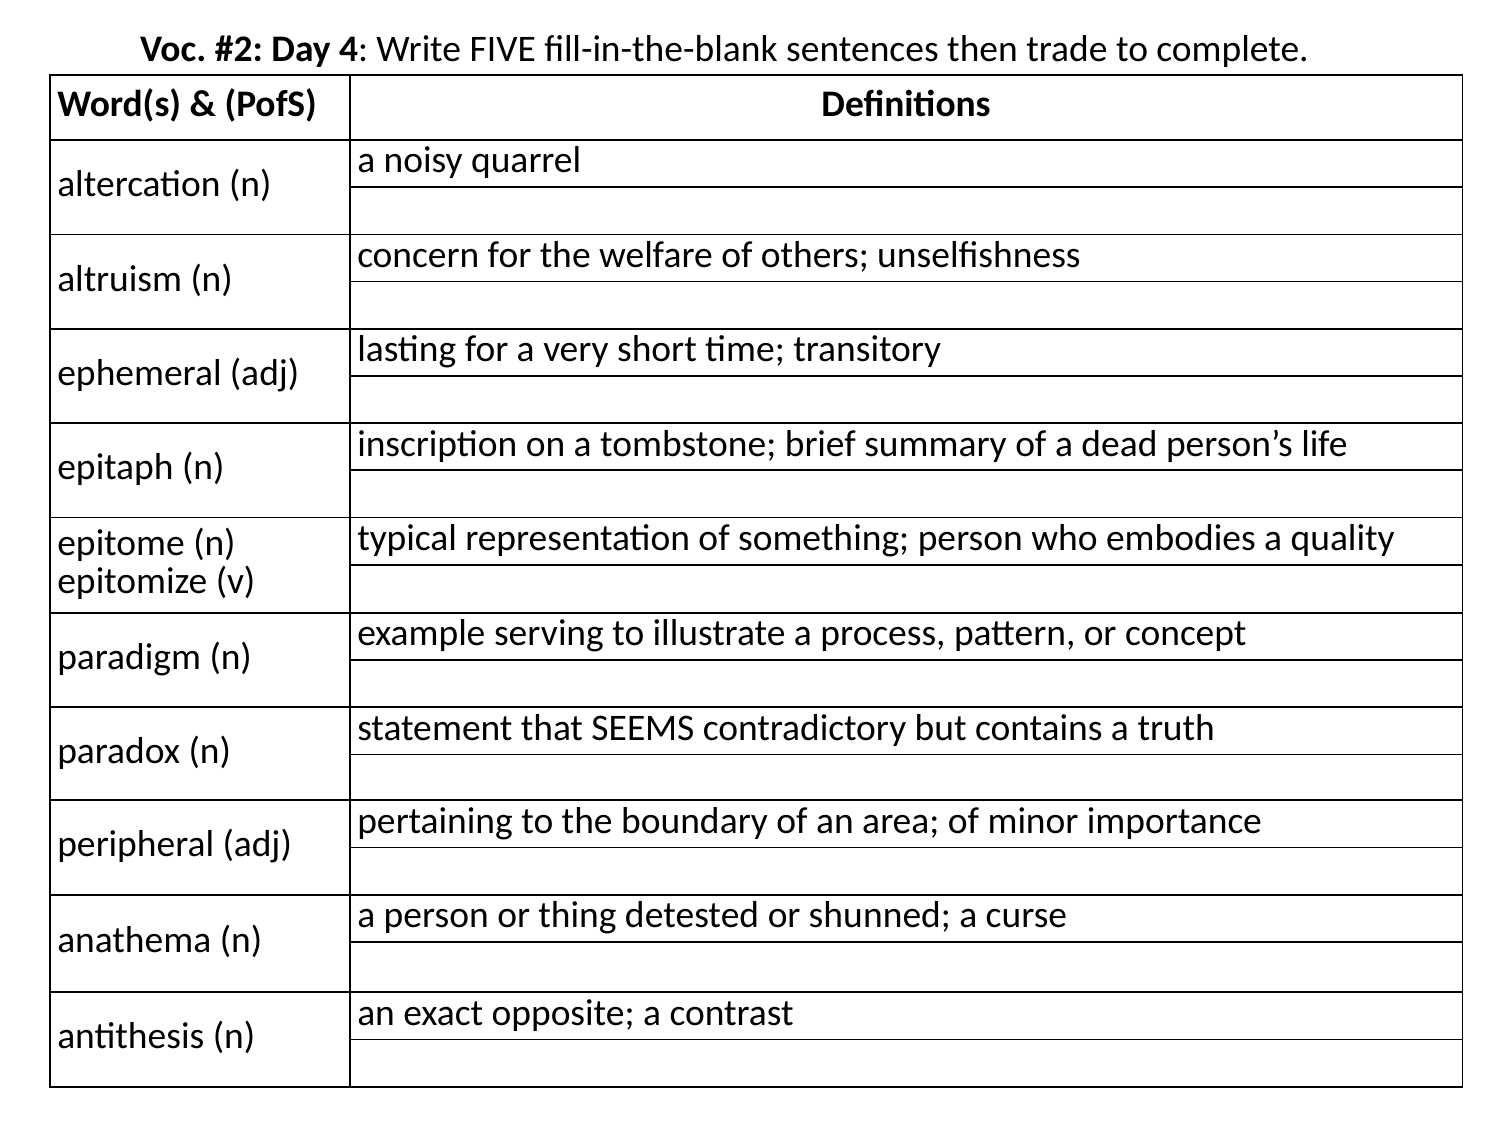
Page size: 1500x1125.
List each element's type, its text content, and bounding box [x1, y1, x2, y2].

table_cell [351, 188, 1462, 234]
table_cell peripheral (adj) [51, 801, 349, 894]
table_cell anathema (n) [51, 896, 349, 991]
table_cell [351, 943, 1462, 991]
table_cell ephemeral (adj) [51, 330, 349, 422]
table_cell typical representation of something; person who embodies a quality [351, 518, 1462, 564]
table_cell statement that SEEMS contradictory but contains a truth [351, 708, 1462, 754]
table_cell [351, 282, 1462, 328]
table_cell [351, 755, 1462, 799]
table_cell [351, 848, 1462, 894]
table_cell inscription on a tombstone; brief summary of a dead person’s life [351, 424, 1462, 469]
table_cell [351, 566, 1462, 612]
table_cell [351, 1040, 1462, 1086]
table_cell a person or thing detested or shunned; a curse [351, 896, 1462, 941]
table_cell example serving to illustrate a process, pattern, or concept [351, 614, 1462, 659]
table_cell a noisy quarrel [351, 141, 1462, 186]
table_cell altercation (n) [51, 141, 349, 234]
table_cell antithesis (n) [51, 993, 349, 1086]
table_cell altruism (n) [51, 235, 349, 328]
table_header Definitions [351, 76, 1462, 139]
table_cell epitaph (n) [51, 424, 349, 517]
table_header Word(s) & (PofS) [51, 76, 349, 139]
table_cell paradigm (n) [51, 614, 349, 706]
table_cell epitome (n) epitomize (v) [51, 518, 349, 612]
table_cell an exact opposite; a contrast [351, 993, 1462, 1039]
table_cell concern for the welfare of others; unselfishness [351, 235, 1462, 281]
table_cell paradox (n) [51, 708, 349, 799]
table_cell [351, 471, 1462, 517]
table_cell [351, 377, 1462, 422]
table_cell pertaining to the boundary of an area; of minor importance [351, 801, 1462, 847]
title Voc. #2: Day 4: Write FIVE fill-in-the-blank sentences then trade to complete. [99, 0, 1350, 74]
table_cell lasting for a very short time; transitory [351, 330, 1462, 375]
table_cell [351, 661, 1462, 706]
